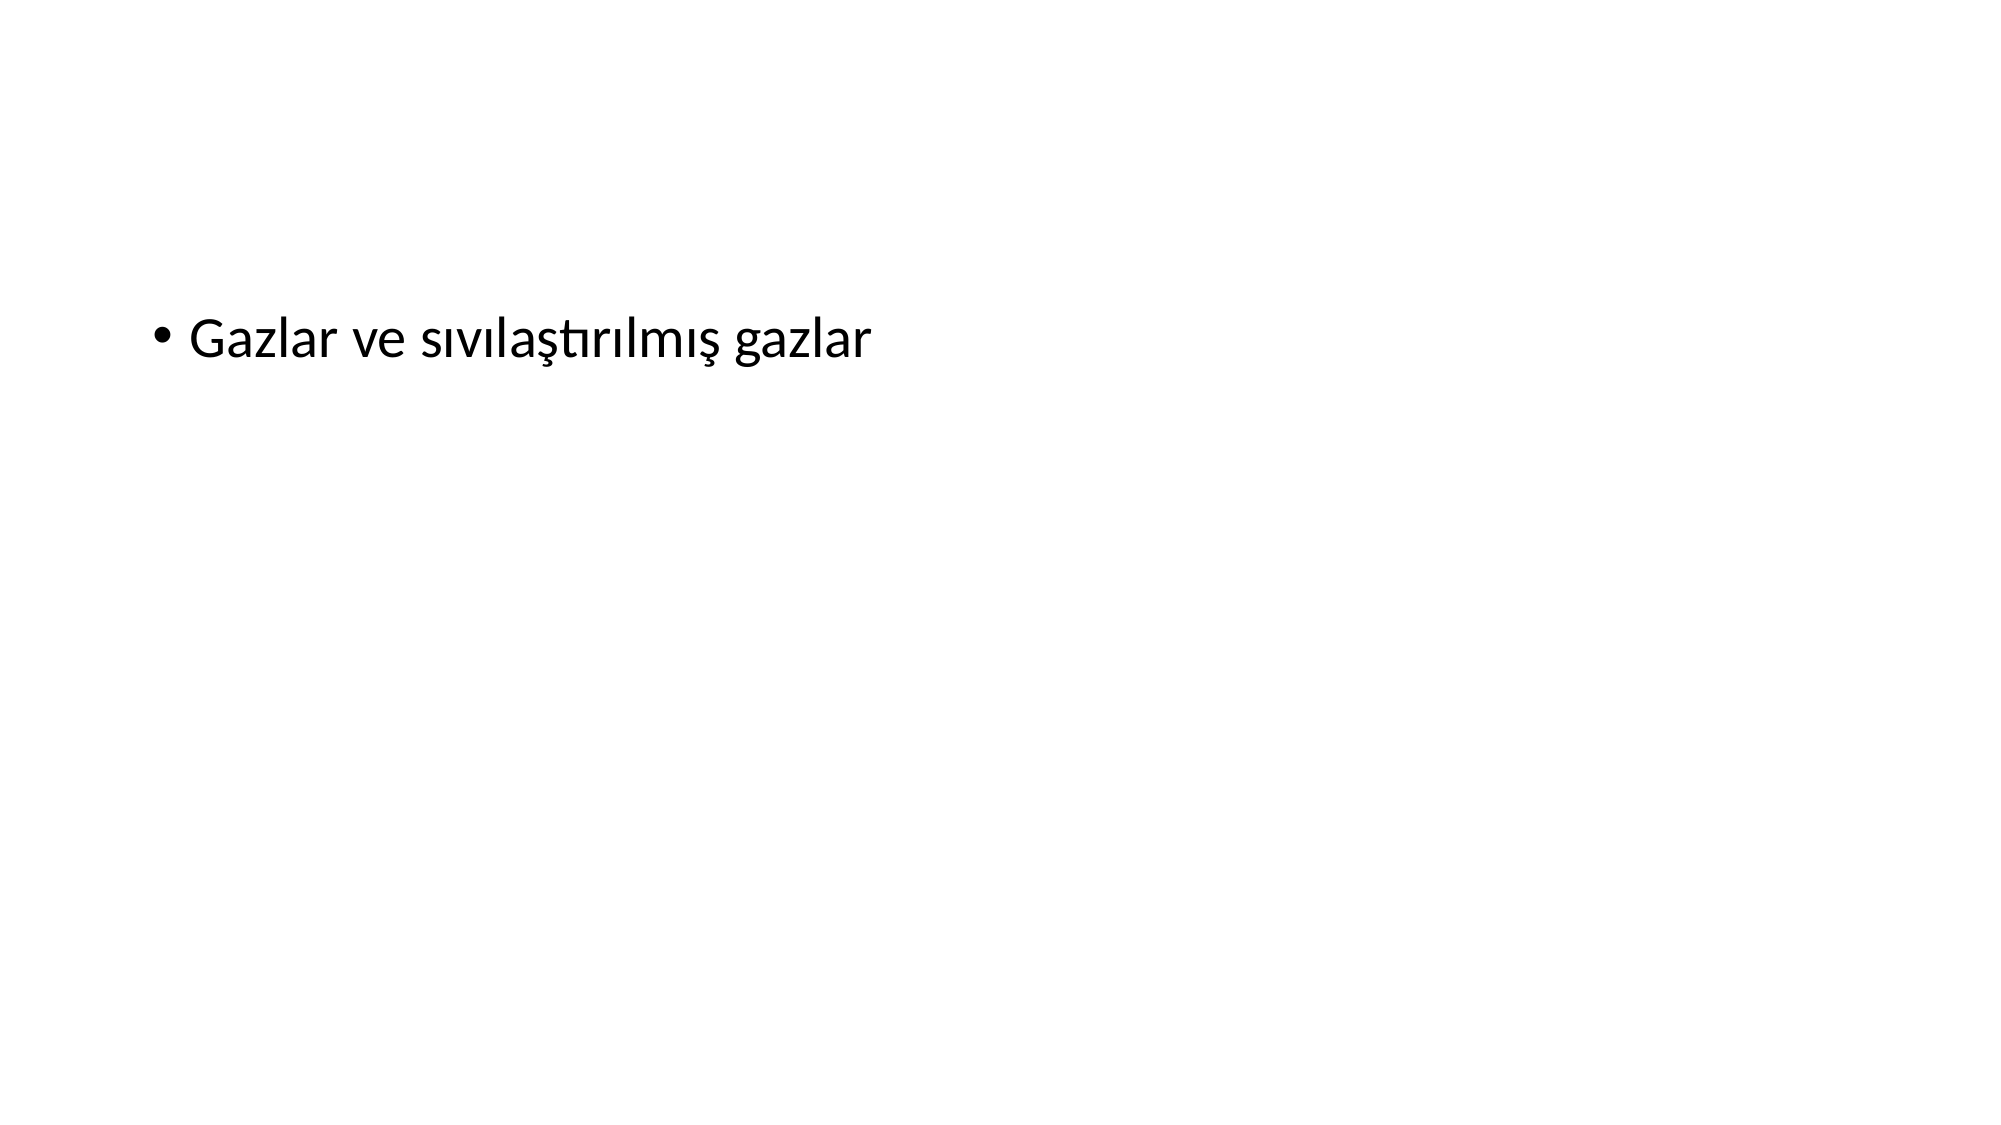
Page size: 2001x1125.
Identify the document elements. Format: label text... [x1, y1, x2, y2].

list Gazlar ve sıvılaştırılmış gazlar [137, 299, 1863, 1014]
